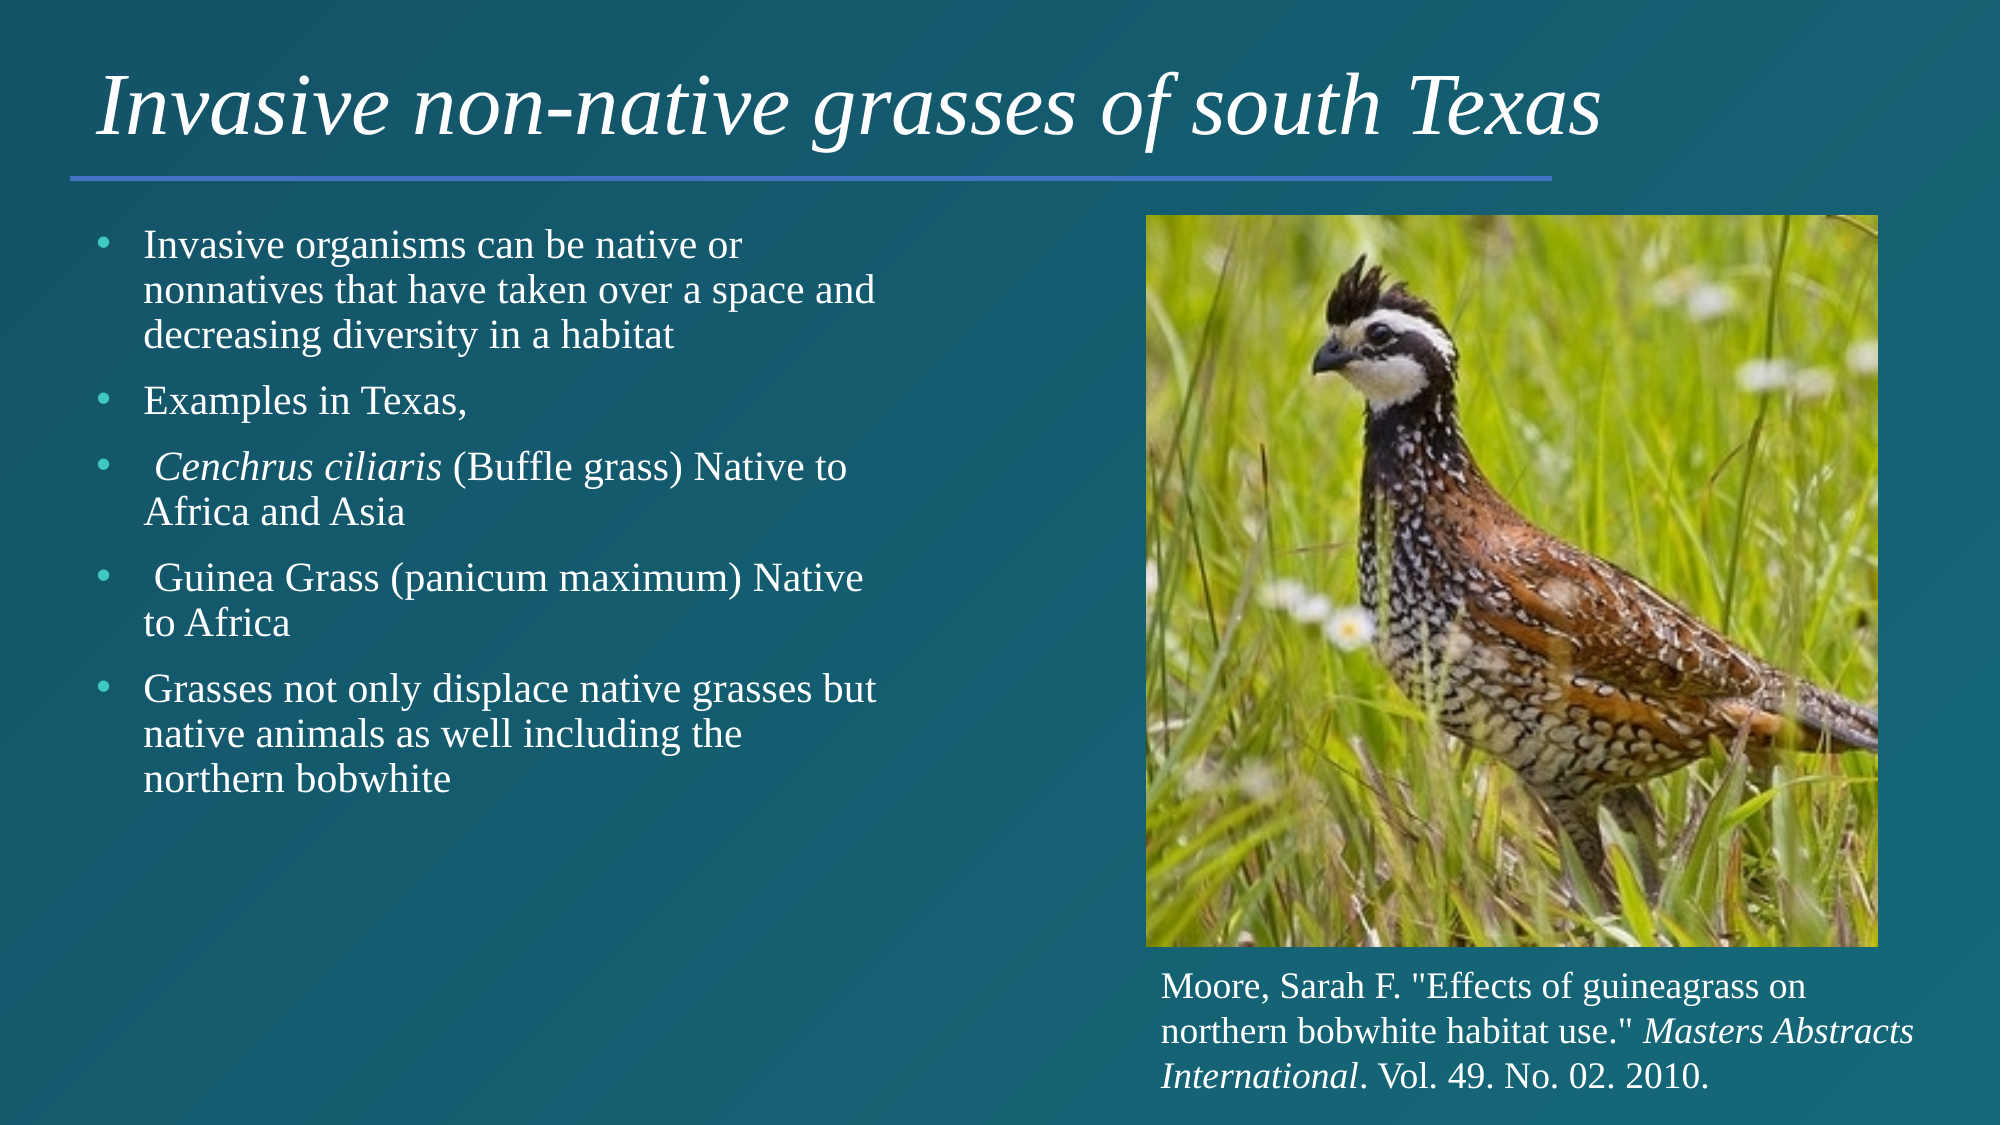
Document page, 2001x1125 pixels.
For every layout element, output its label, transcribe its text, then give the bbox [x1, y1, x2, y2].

picture [1145, 214, 1878, 947]
title Invasive non-native grasses of south Texas [81, 19, 1813, 160]
list Invasive organisms can be native or nonnatives that have taken over a space and decreasing diversity in a habitat Examples in Texas, Cenchrus ciliaris (Buffle grass) Native to Africa and Asia Guinea Grass (panicum maximum) Native to Africa Grasses not only displace native grasses but native animals as well including the northern bobwhite [81, 215, 893, 1010]
text_box Moore, Sarah F. "Effects of guineagrass on northern bobwhite habitat use." Masters Abstracts International. Vol. 49. No. 02. 2010. [1146, 953, 1958, 1104]
